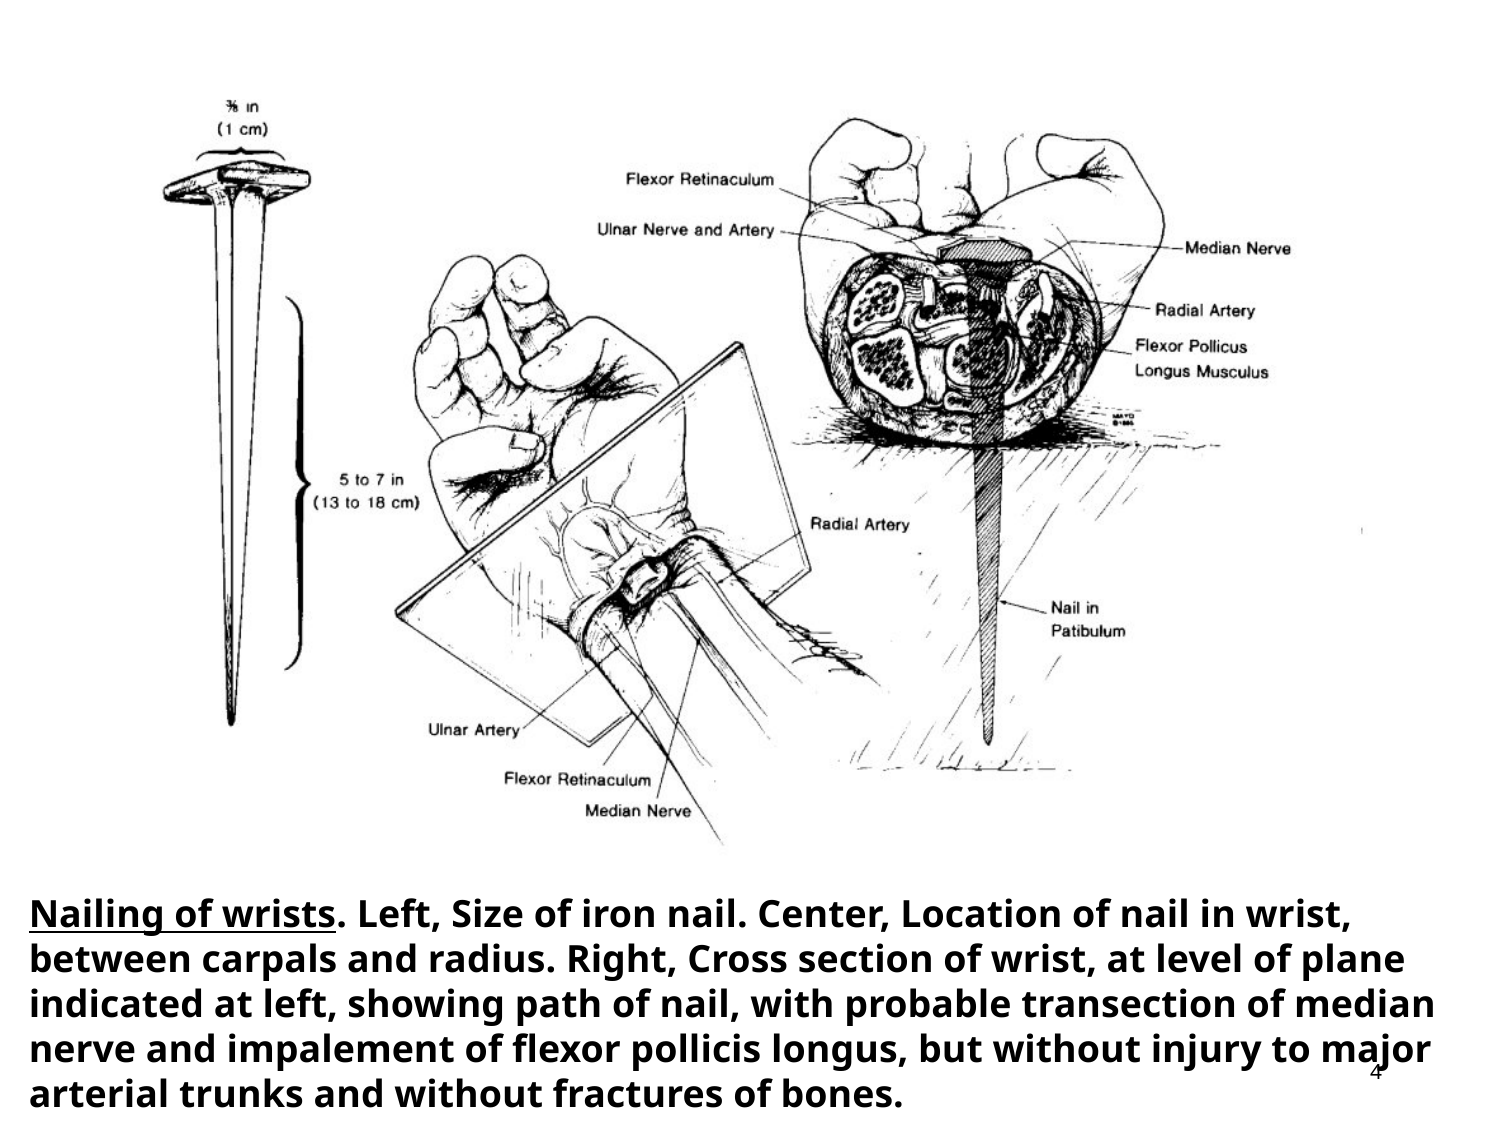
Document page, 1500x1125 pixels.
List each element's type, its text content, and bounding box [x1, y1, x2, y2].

picture [99, 99, 1388, 863]
slide_number 4 [1059, 1042, 1397, 1103]
text_box Nailing of wrists. Left, Size of iron nail. Center, Location of nail in wrist, between carpals and radius. Right, Cross section of wrist, at level of plane indicated at left, showing path of nail, with probable transection of median nerve and impalement of flexor pollicis longus, but without injury to major arterial trunks and without fractures of bones. [14, 882, 1490, 1123]
